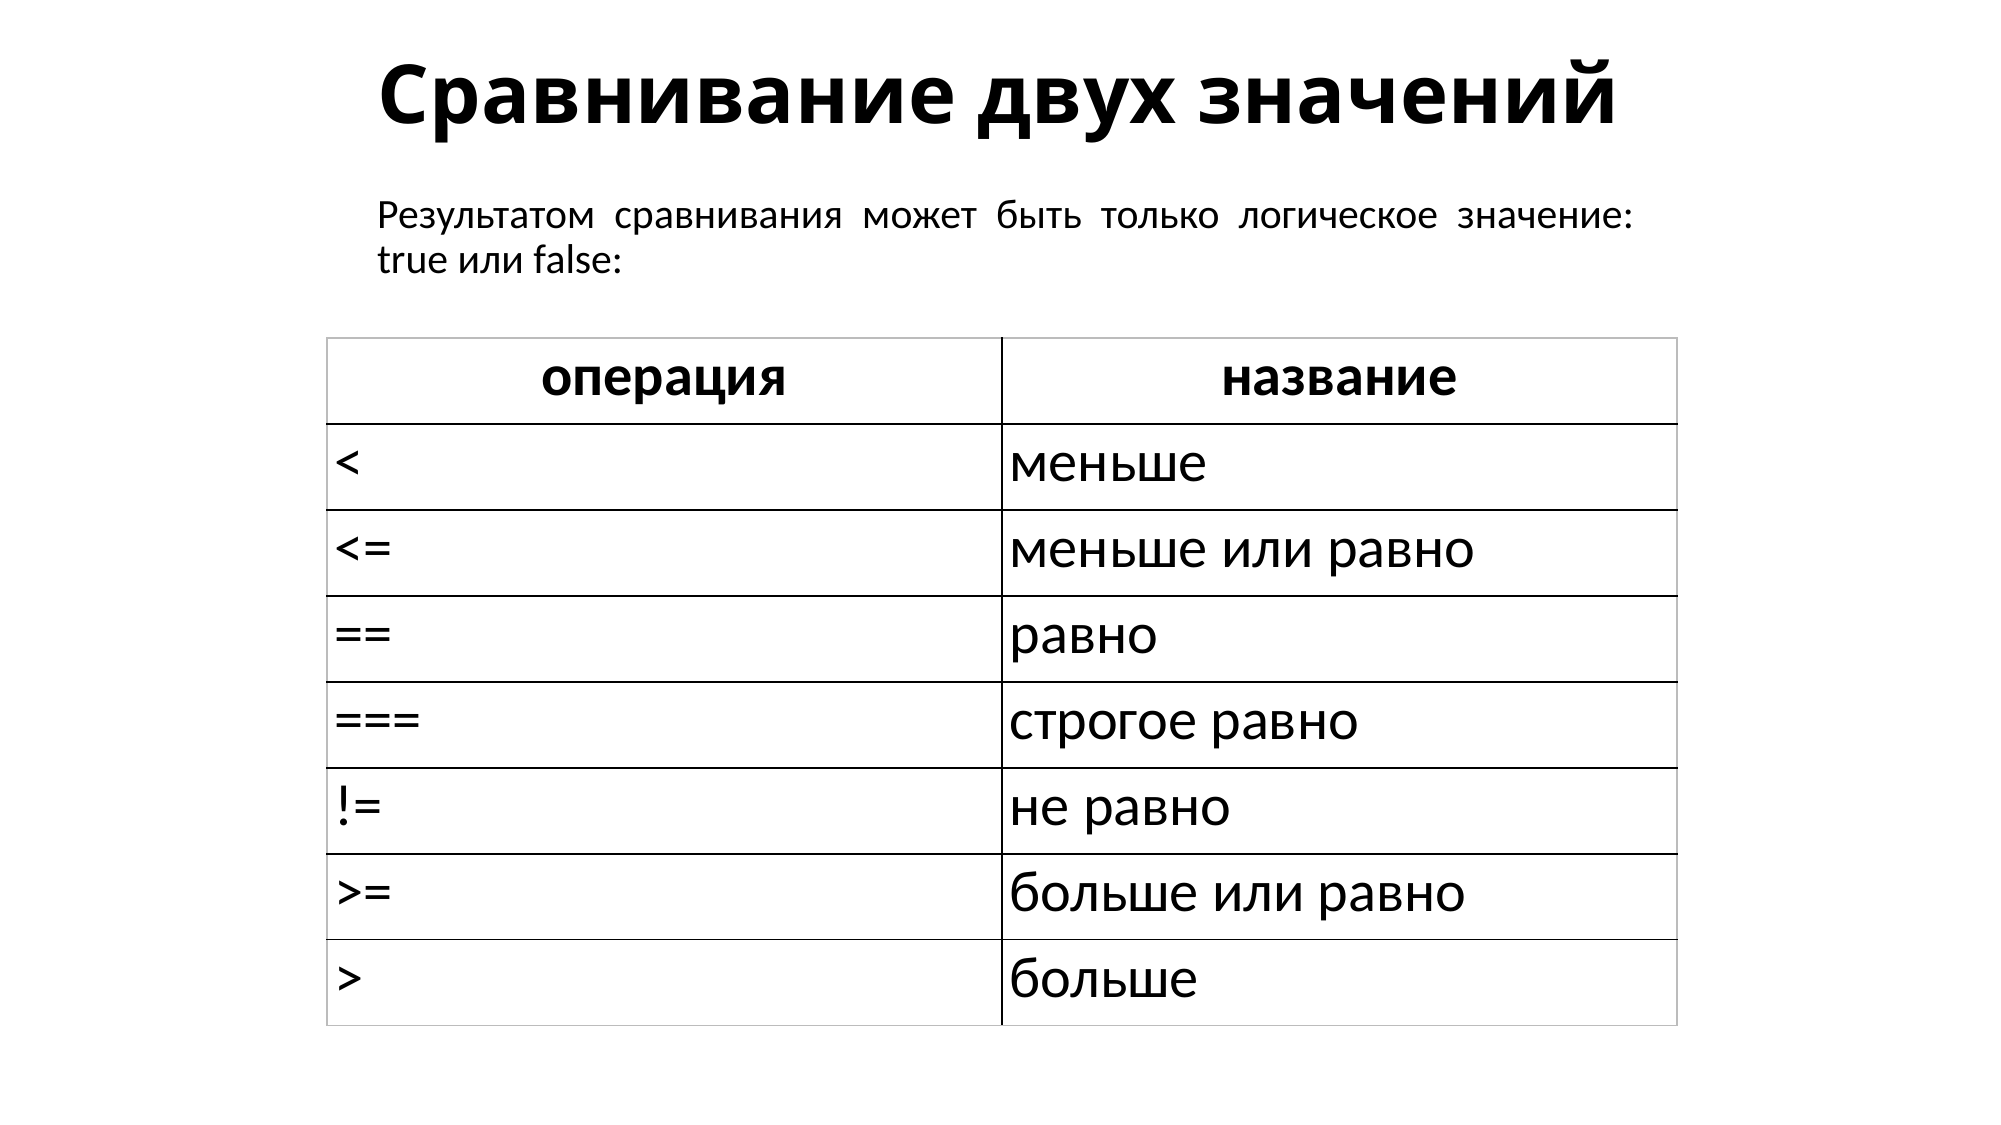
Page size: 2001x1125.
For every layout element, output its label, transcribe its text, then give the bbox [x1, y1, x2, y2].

table_cell === [328, 683, 1001, 767]
table_cell меньше [1003, 425, 1676, 509]
table_header операция [328, 339, 1001, 423]
table_cell > [328, 940, 1001, 1025]
subtitle Результатом сравнивания может быть только логическое значение: true или false: [362, 184, 1650, 315]
table_cell <= [328, 511, 1001, 595]
table_cell больше [1003, 940, 1676, 1025]
table_cell >= [328, 855, 1001, 939]
table_cell не равно [1003, 769, 1676, 853]
table_cell равно [1003, 597, 1676, 681]
table_cell больше или равно [1003, 855, 1676, 939]
table_header название [1003, 339, 1676, 423]
table_cell != [328, 769, 1001, 853]
table_cell меньше или равно [1003, 511, 1676, 595]
table_cell == [328, 597, 1001, 681]
title Сравнивание двух значений [362, 42, 1638, 149]
table_cell строгое равно [1003, 683, 1676, 767]
table_cell < [328, 425, 1001, 509]
